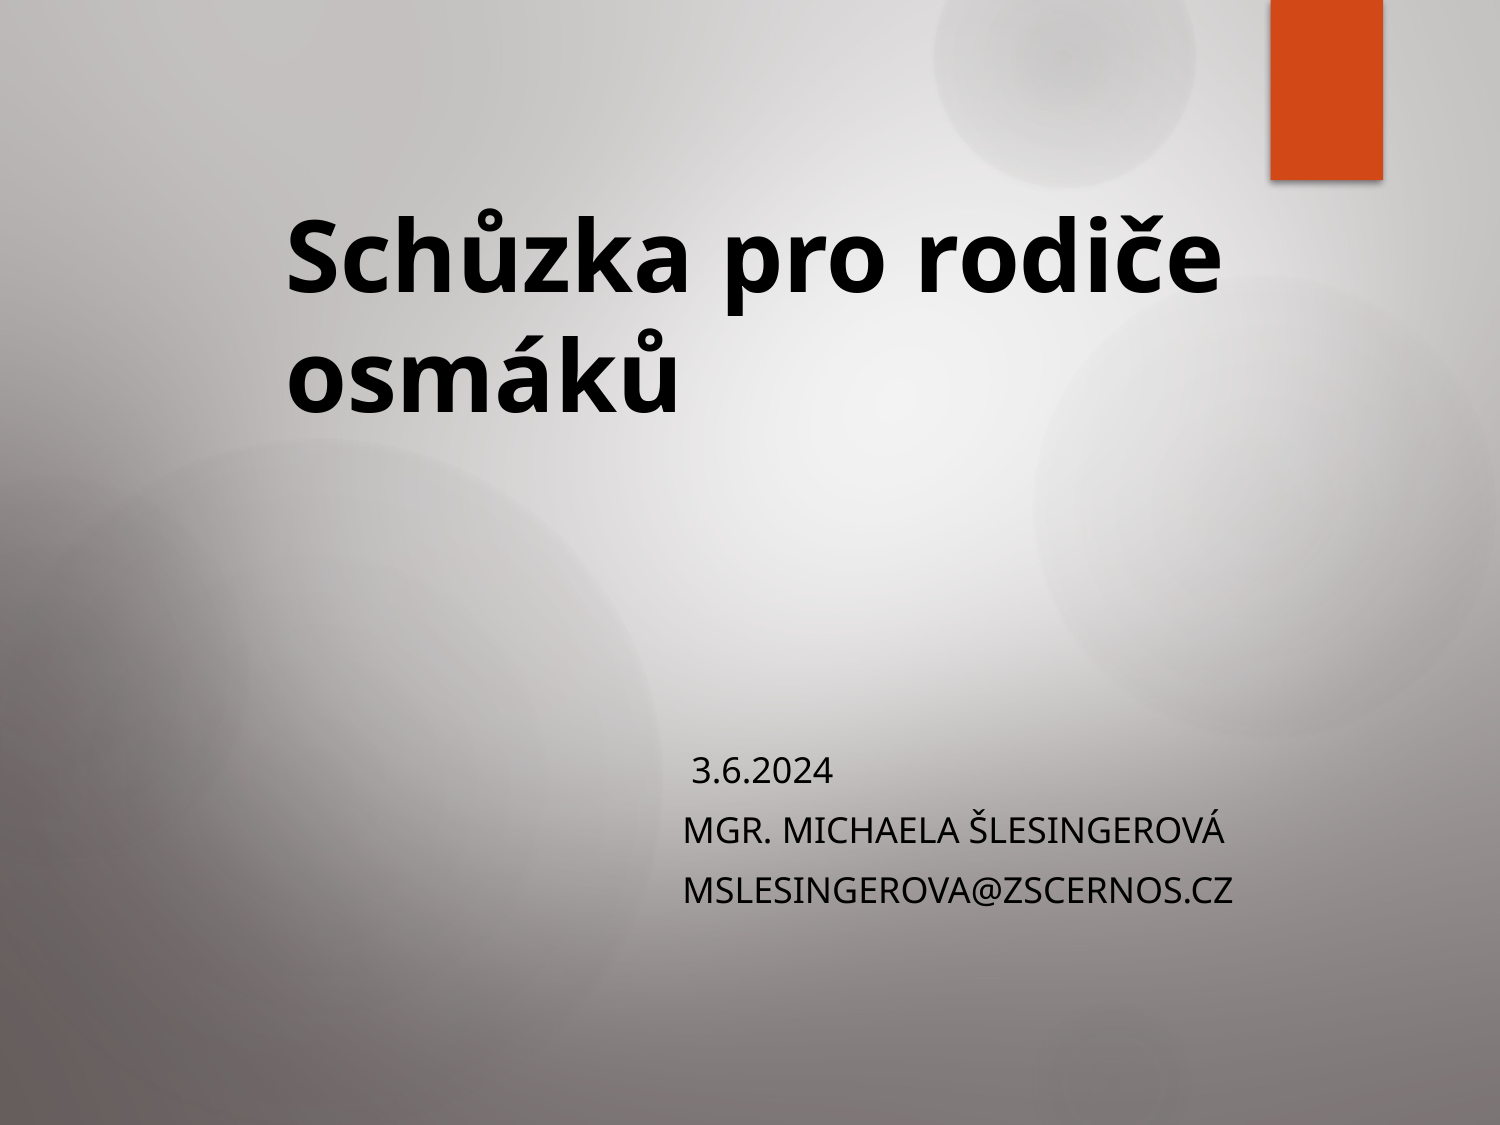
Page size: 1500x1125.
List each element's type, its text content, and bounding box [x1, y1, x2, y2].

title Schůzka pro rodiče osmáků [270, 298, 1477, 440]
subtitle 3.6.2024 Mgr. Michaela Šlesingerová mslesingerova@zscernos.cz [667, 740, 1462, 920]
